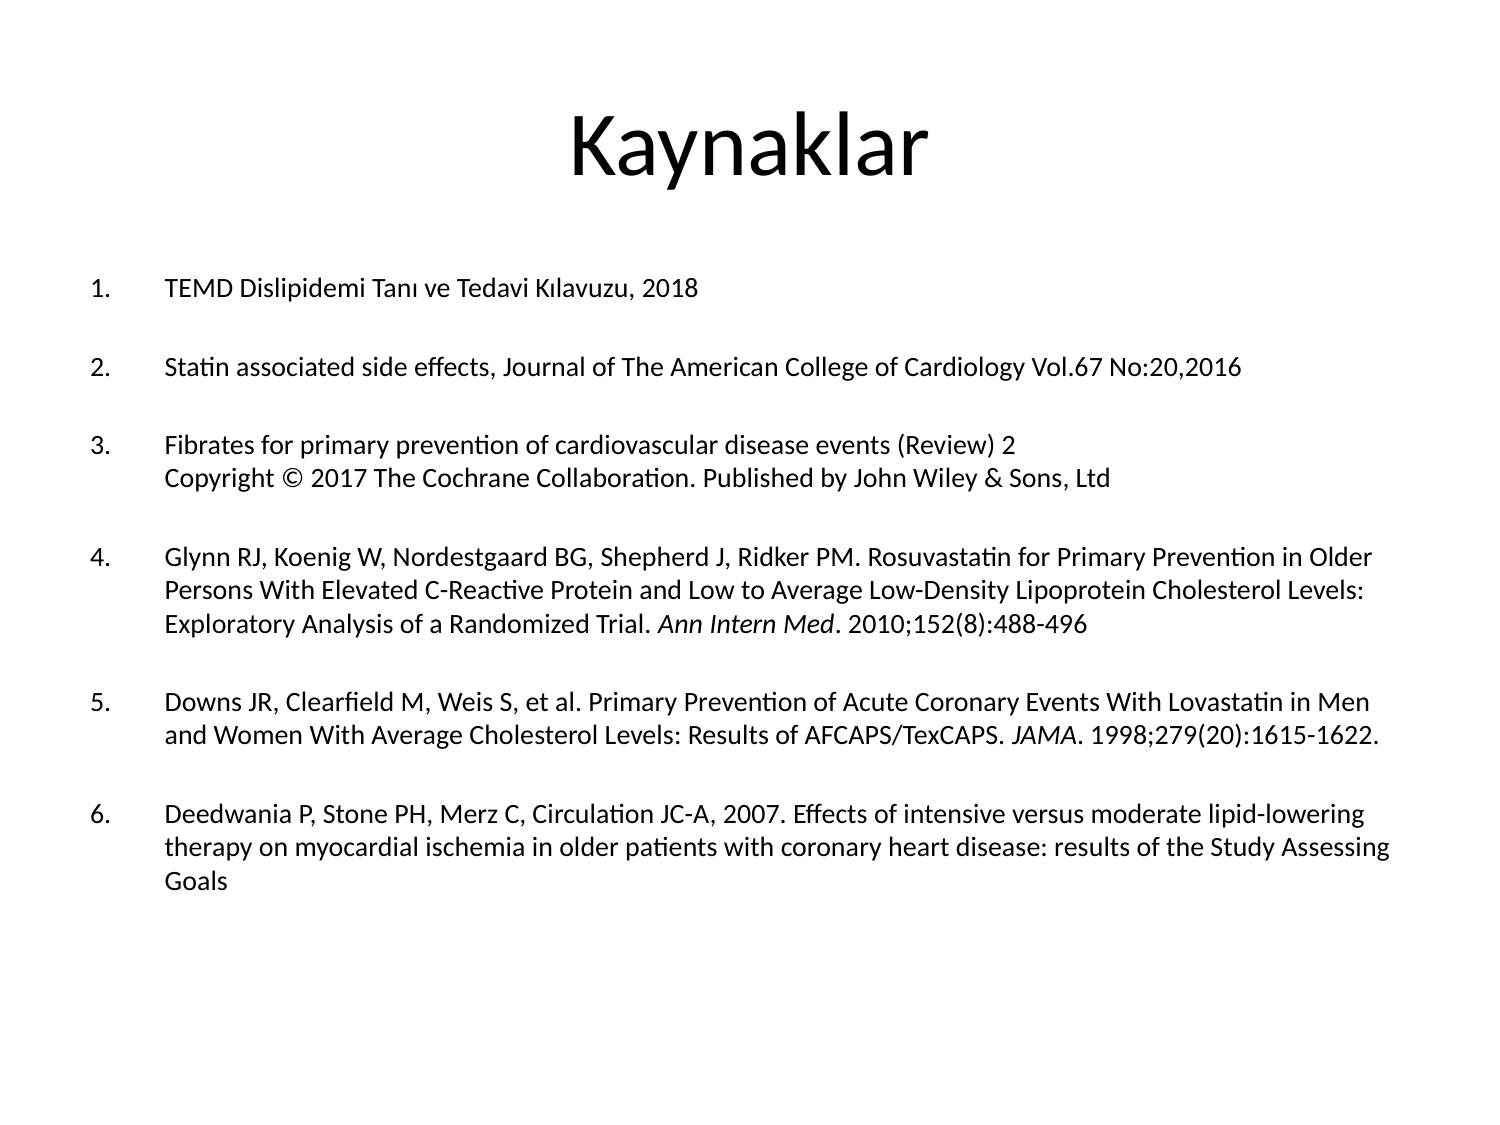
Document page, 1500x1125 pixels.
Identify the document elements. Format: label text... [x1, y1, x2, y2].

title Kaynaklar [75, 45, 1425, 233]
list TEMD Dislipidemi Tanı ve Tedavi Kılavuzu, 2018 Statin associated side effects, Journal of The American College of Cardiology Vol.67 No:20,2016 Fibrates for primary prevention of cardiovascular disease events (Review) 2 Copyright © 2017 The Cochrane Collaboration. Published by John Wiley & Sons, Ltd Glynn RJ, Koenig W, Nordestgaard BG, Shepherd J, Ridker PM. Rosuvastatin for Primary Prevention in Older Persons With Elevated C-Reactive Protein and Low to Average Low-Density Lipoprotein Cholesterol Levels: Exploratory Analysis of a Randomized Trial. Ann Intern Med. 2010;152(8):488-496 Downs JR, Clearfield M, Weis S, et al. Primary Prevention of Acute Coronary Events With Lovastatin in Men and Women With Average Cholesterol Levels: Results of AFCAPS/TexCAPS. JAMA. 1998;279(20):1615-1622. Deedwania P, Stone PH, Merz C, Circulation JC-A, 2007. Effects of intensive versus moderate lipid-lowering therapy on myocardial ischemia in older patients with coronary heart disease: results of the Study Assessing Goals [75, 262, 1425, 1005]
